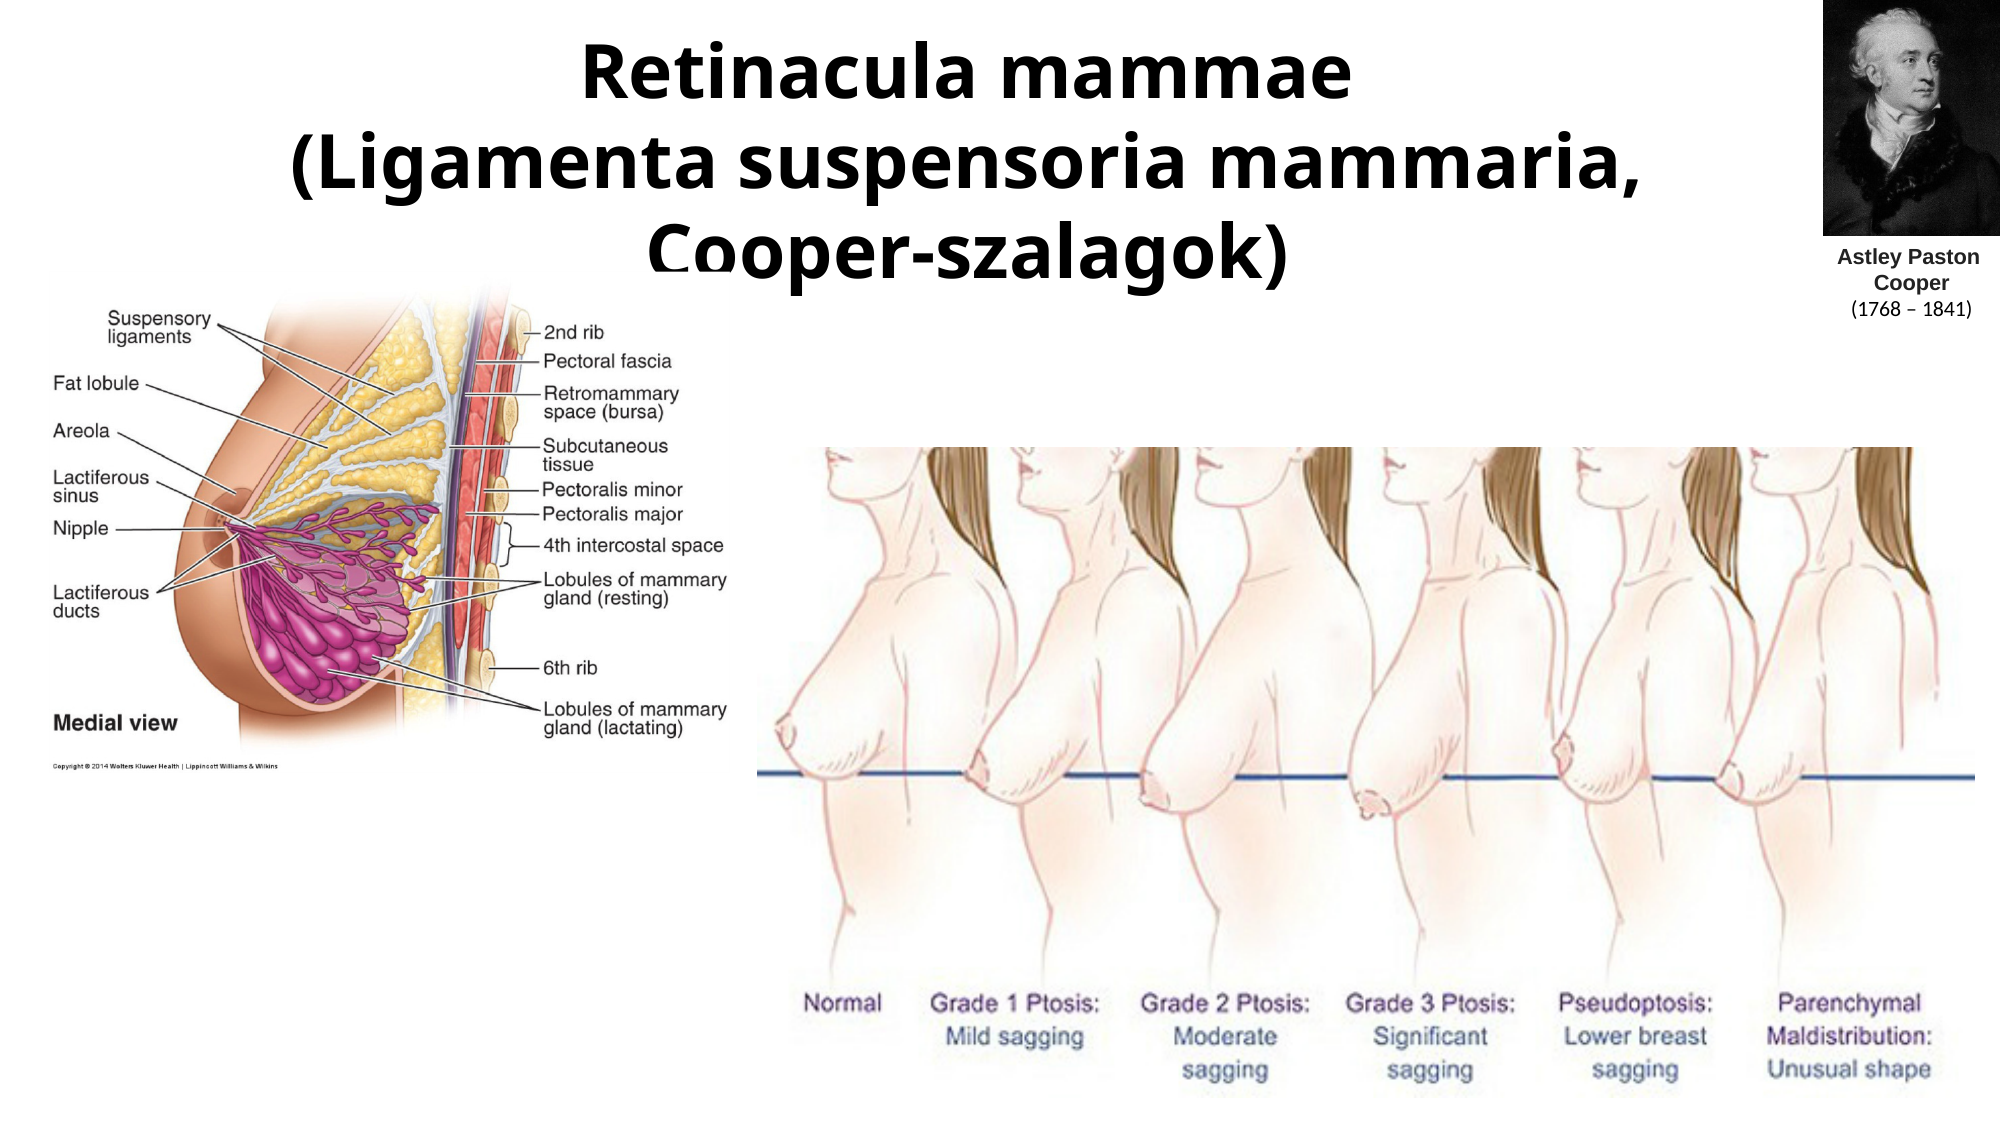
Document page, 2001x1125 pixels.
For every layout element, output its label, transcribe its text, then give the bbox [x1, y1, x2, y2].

picture [49, 271, 730, 773]
text_box Astley Paston Cooper (1768 – 1841) [1816, 235, 2000, 329]
text_box Retinacula mammae (Ligamenta suspensoria mammaria, Cooper-szalagok) [116, 15, 1817, 301]
picture [1823, 0, 2000, 236]
picture [757, 447, 1975, 1098]
